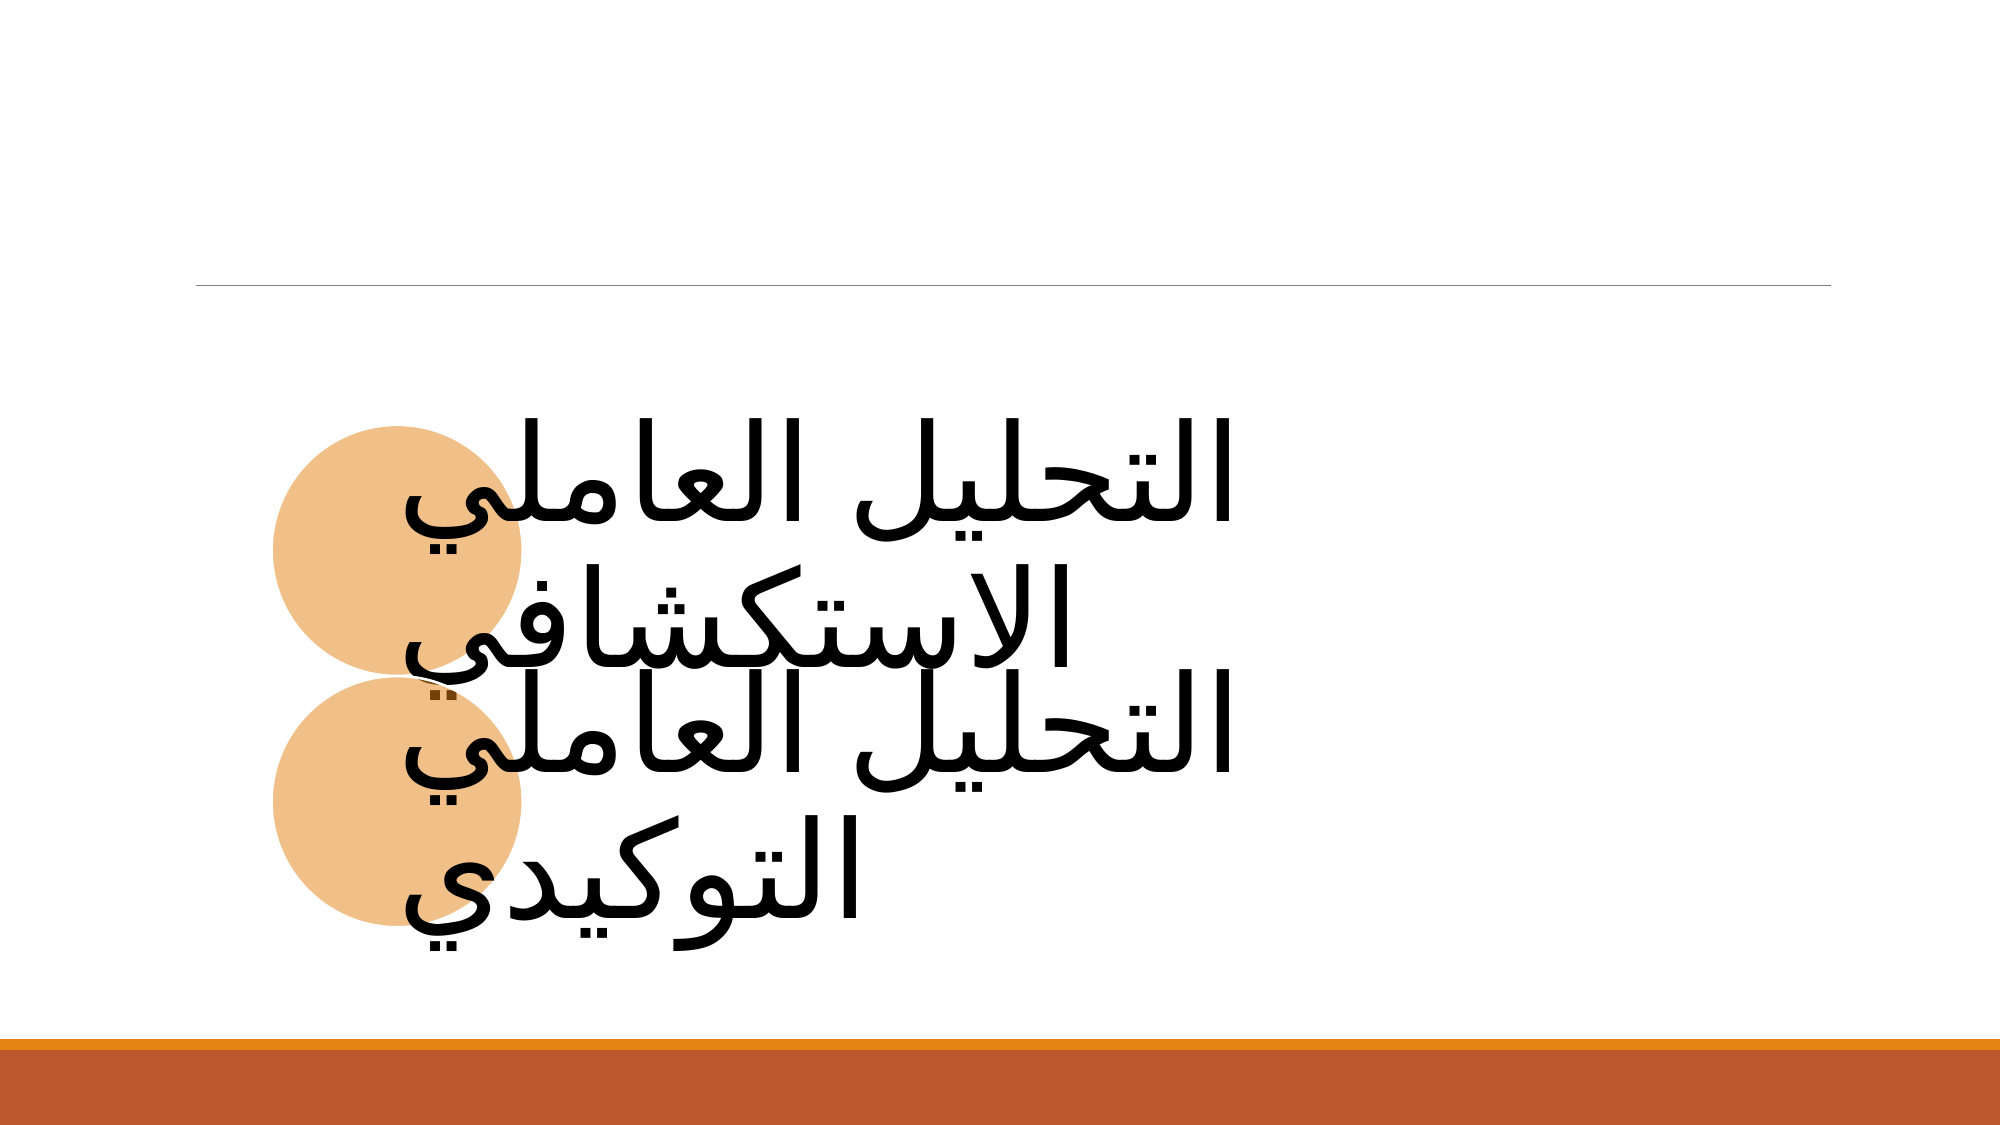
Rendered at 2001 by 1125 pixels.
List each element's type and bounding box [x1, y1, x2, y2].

list [99, 276, 1900, 1005]
text_box [205, 346, 1738, 1006]
